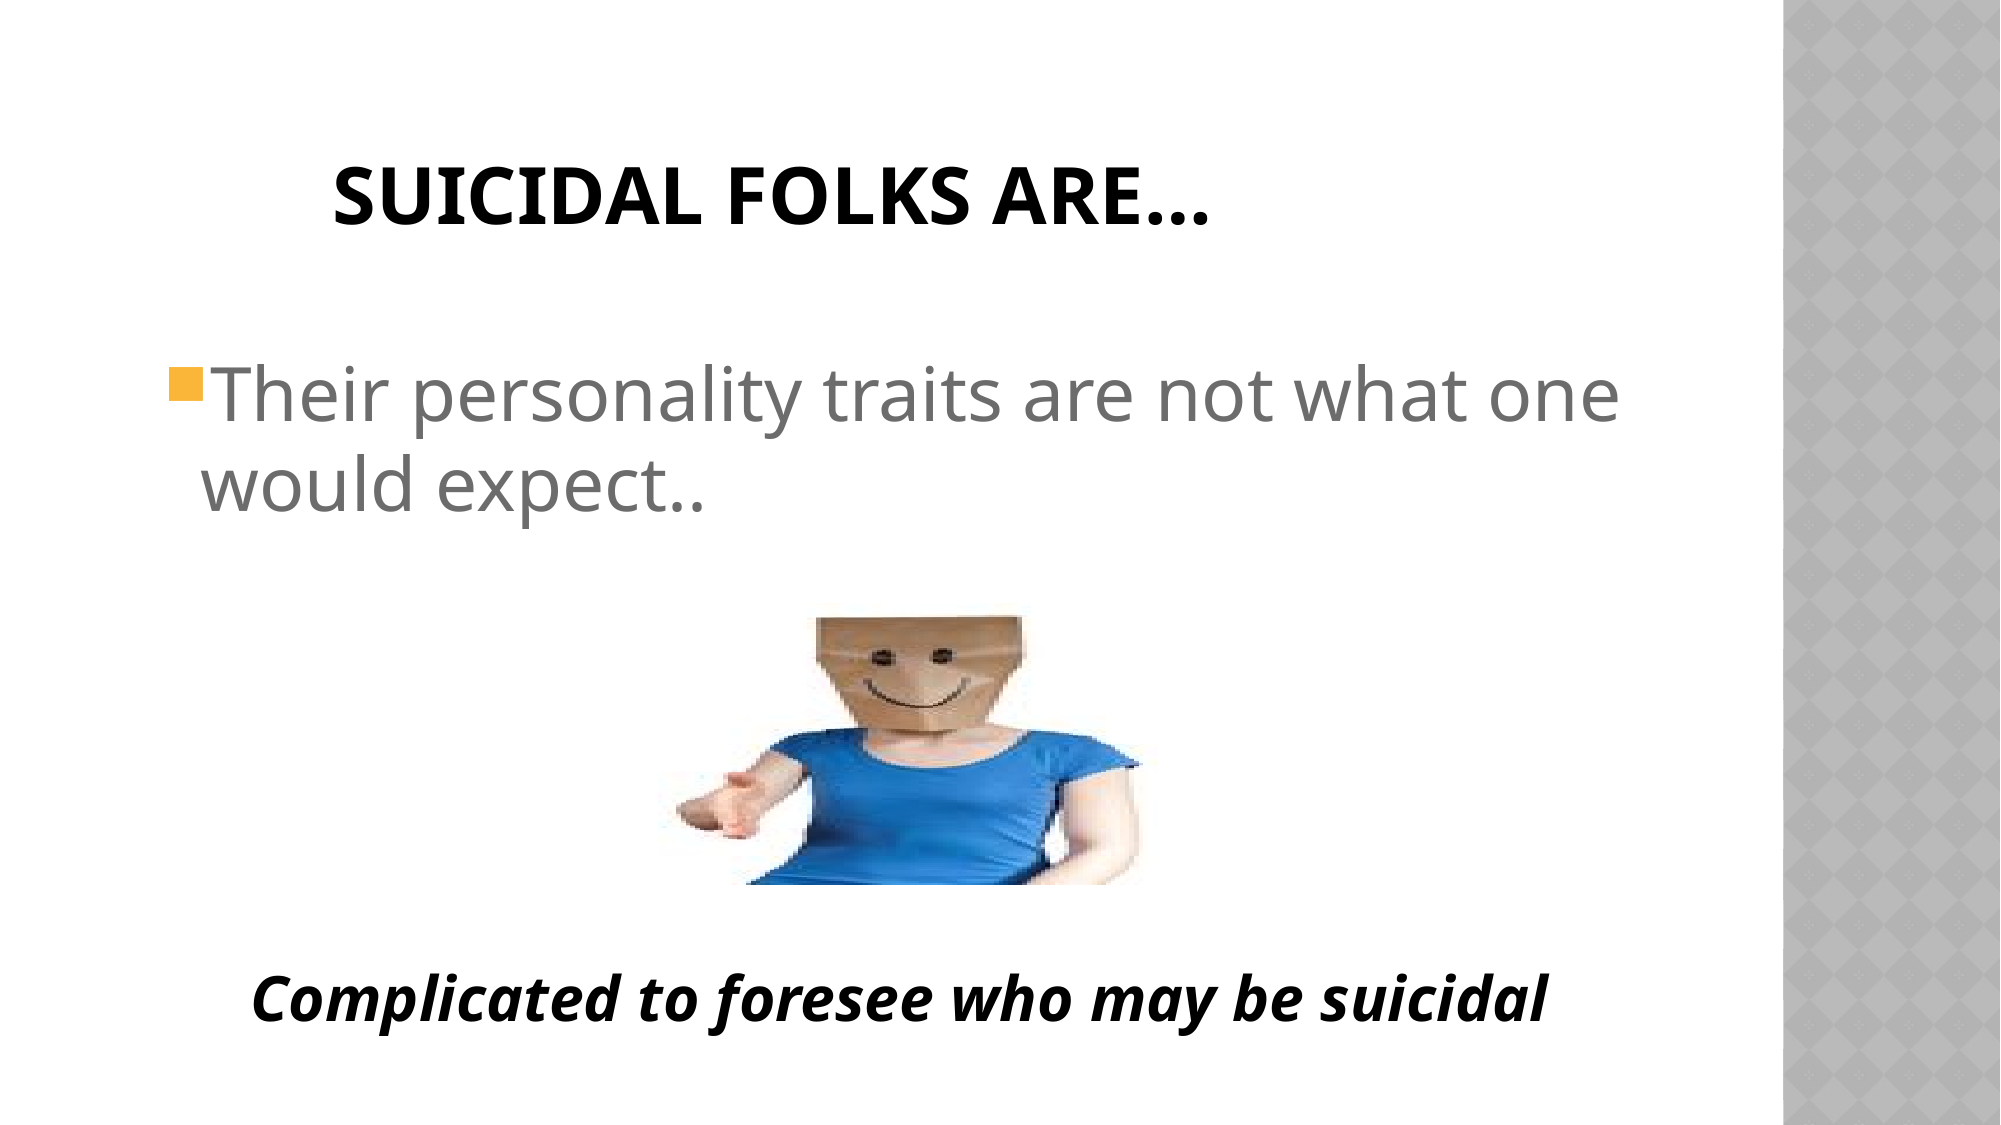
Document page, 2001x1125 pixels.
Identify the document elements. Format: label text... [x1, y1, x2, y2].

text_box Complicated to foresee who may be suicidal [213, 951, 1603, 1041]
picture [658, 602, 1159, 886]
title Suicidal Folks are… [324, 52, 1513, 240]
list Their personality traits are not what one would expect.. [99, 264, 1684, 1060]
